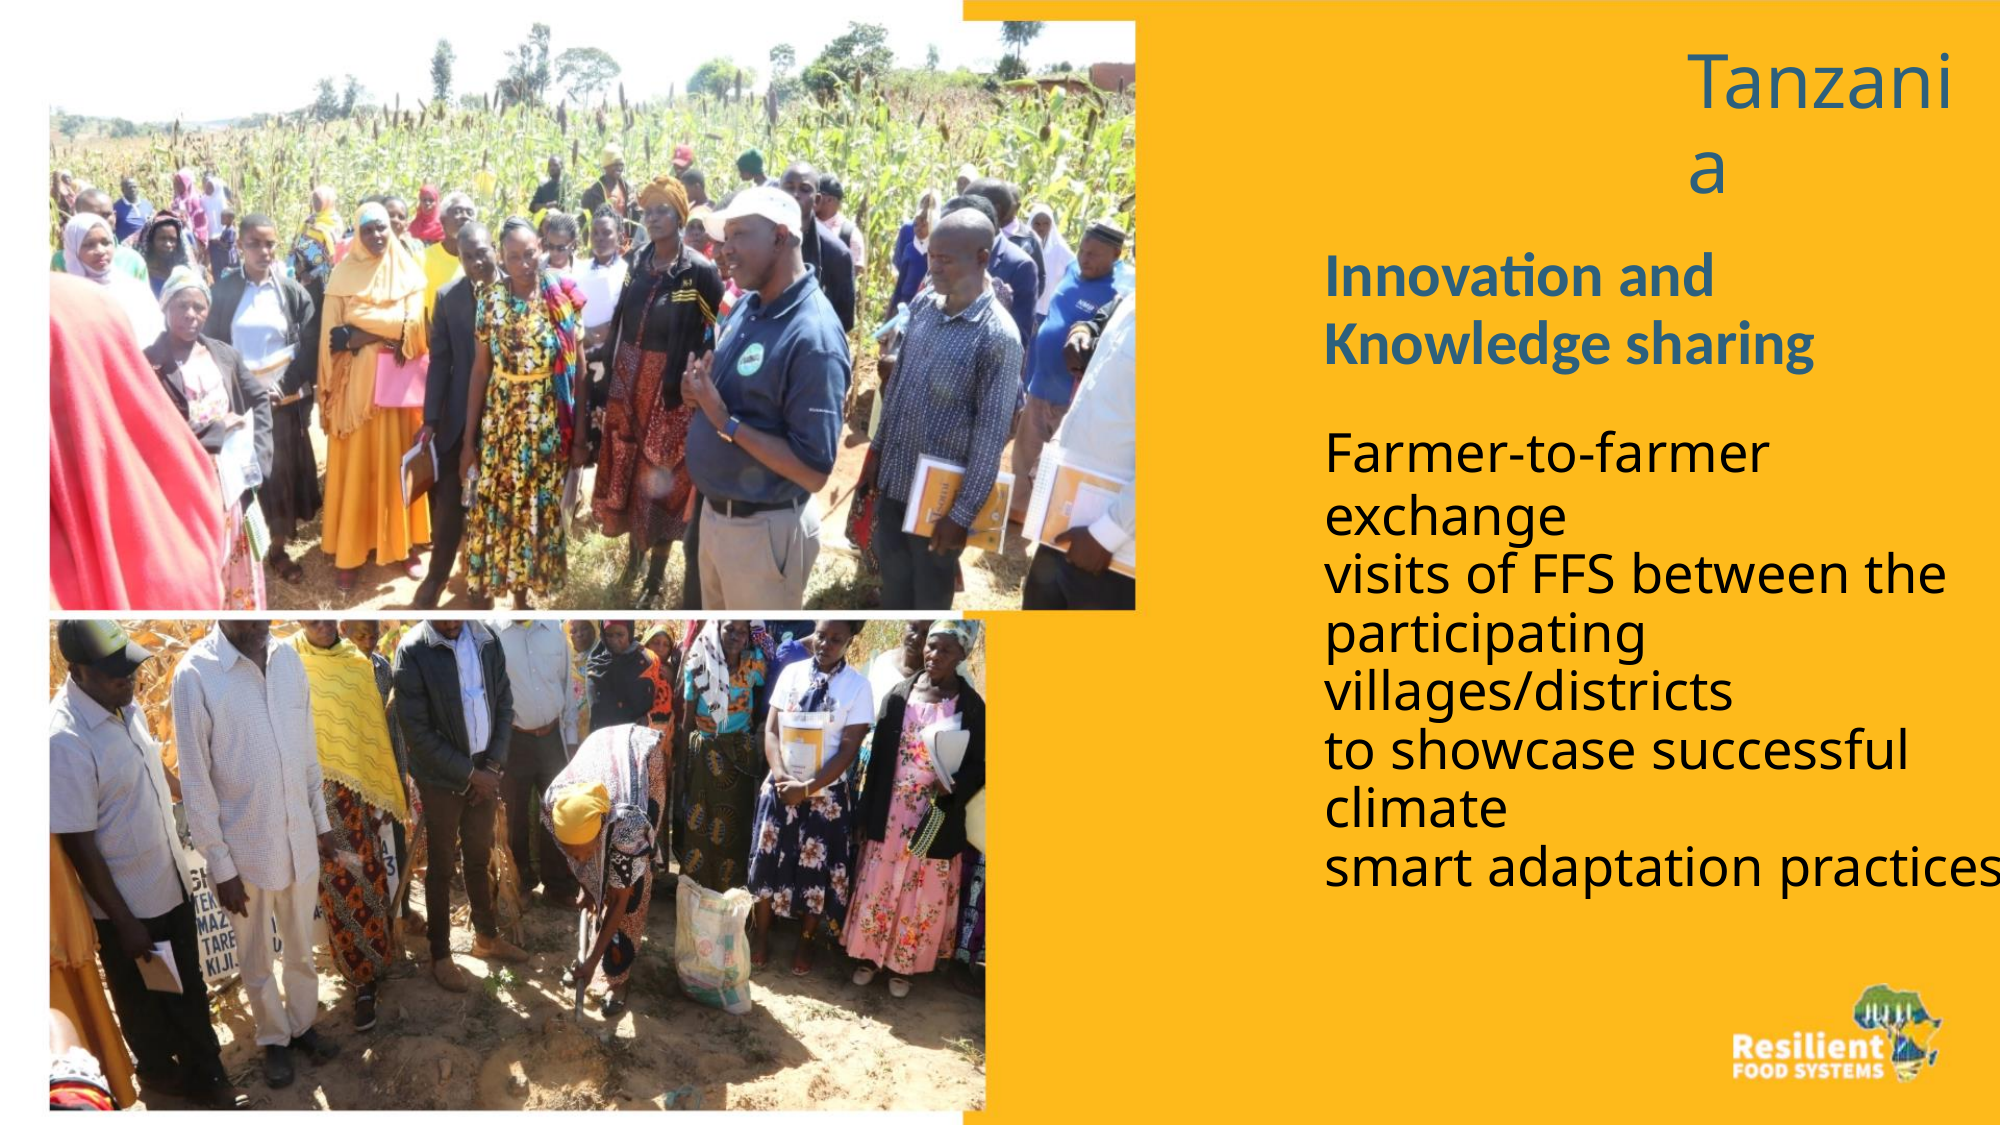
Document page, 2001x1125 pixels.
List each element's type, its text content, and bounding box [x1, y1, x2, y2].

text_box Innovation and Knowledge sharing [1324, 246, 1843, 377]
text_box Tanzania [1687, 38, 1956, 209]
text_box [0, 0, 2000, 1125]
text_box Farmer-to-farmer exchange visits of FFS between the participating villages/districts to showcase successful climate smart adaptation practices [1324, 420, 2000, 897]
